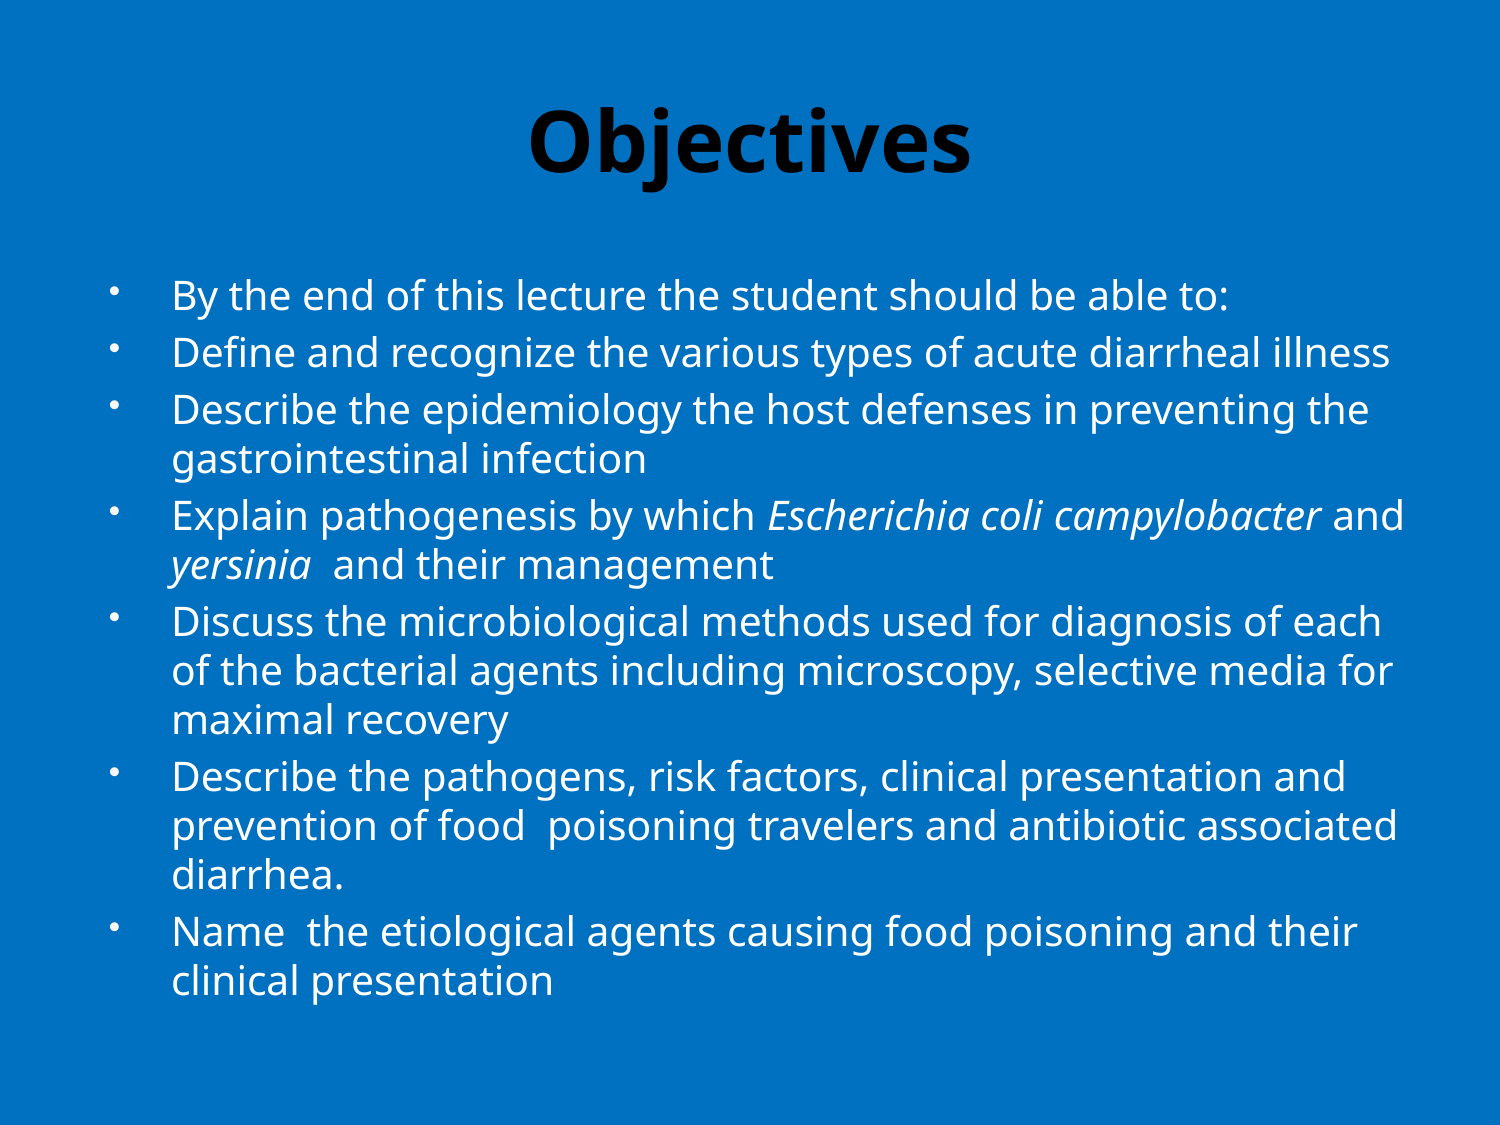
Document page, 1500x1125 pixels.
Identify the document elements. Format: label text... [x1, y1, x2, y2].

title Objectives [75, 45, 1425, 233]
list By the end of this lecture the student should be able to: Define and recognize the various types of acute diarrheal illness Describe the epidemiology the host defenses in preventing the gastrointestinal infection Explain pathogenesis by which Escherichia coli campylobacter and yersinia and their management Discuss the microbiological methods used for diagnosis of each of the bacterial agents including microscopy, selective media for maximal recovery Describe the pathogens, risk factors, clinical presentation and prevention of food poisoning travelers and antibiotic associated diarrhea. Name the etiological agents causing food poisoning and their clinical presentation [75, 262, 1425, 1035]
